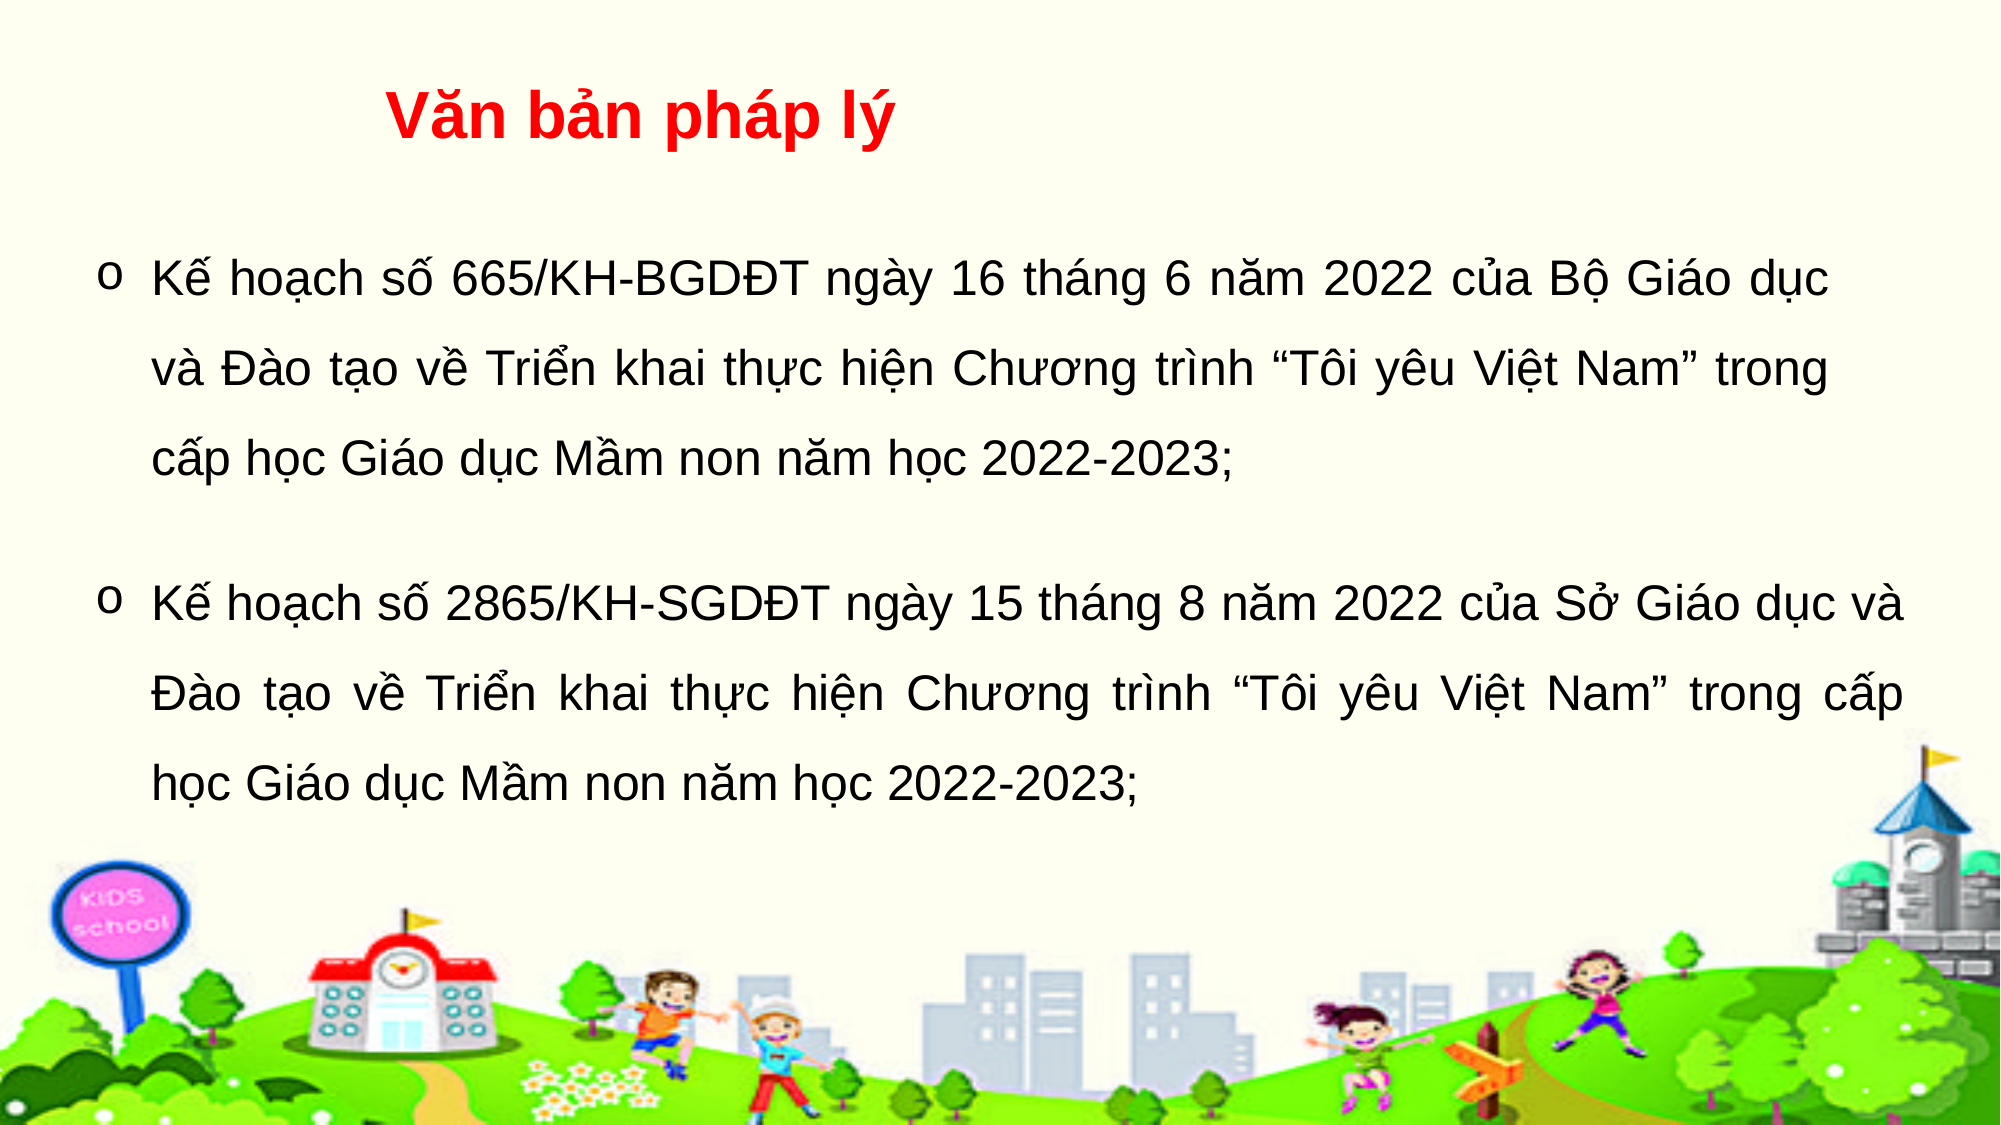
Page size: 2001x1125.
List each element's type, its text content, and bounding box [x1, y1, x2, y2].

text_box Kế hoạch số 2865/KH-SGDĐT ngày 15 tháng 8 năm 2022 của Sở Giáo dục và Đào tạo về Triển khai thực hiện Chương trình “Tôi yêu Việt Nam” trong cấp học Giáo dục Mầm non năm học 2022-2023; [80, 532, 1920, 818]
picture [0, 0, 2001, 1125]
text_box Kế hoạch số 665/KH-BGDĐT ngày 16 tháng 6 năm 2022 của Bộ Giáo dục và Đào tạo về Triển khai thực hiện Chương trình “Tôi yêu Việt Nam” trong cấp học Giáo dục Mầm non năm học 2022-2023; [5, 208, 1845, 494]
text_box Văn bản pháp lý [303, 64, 979, 160]
